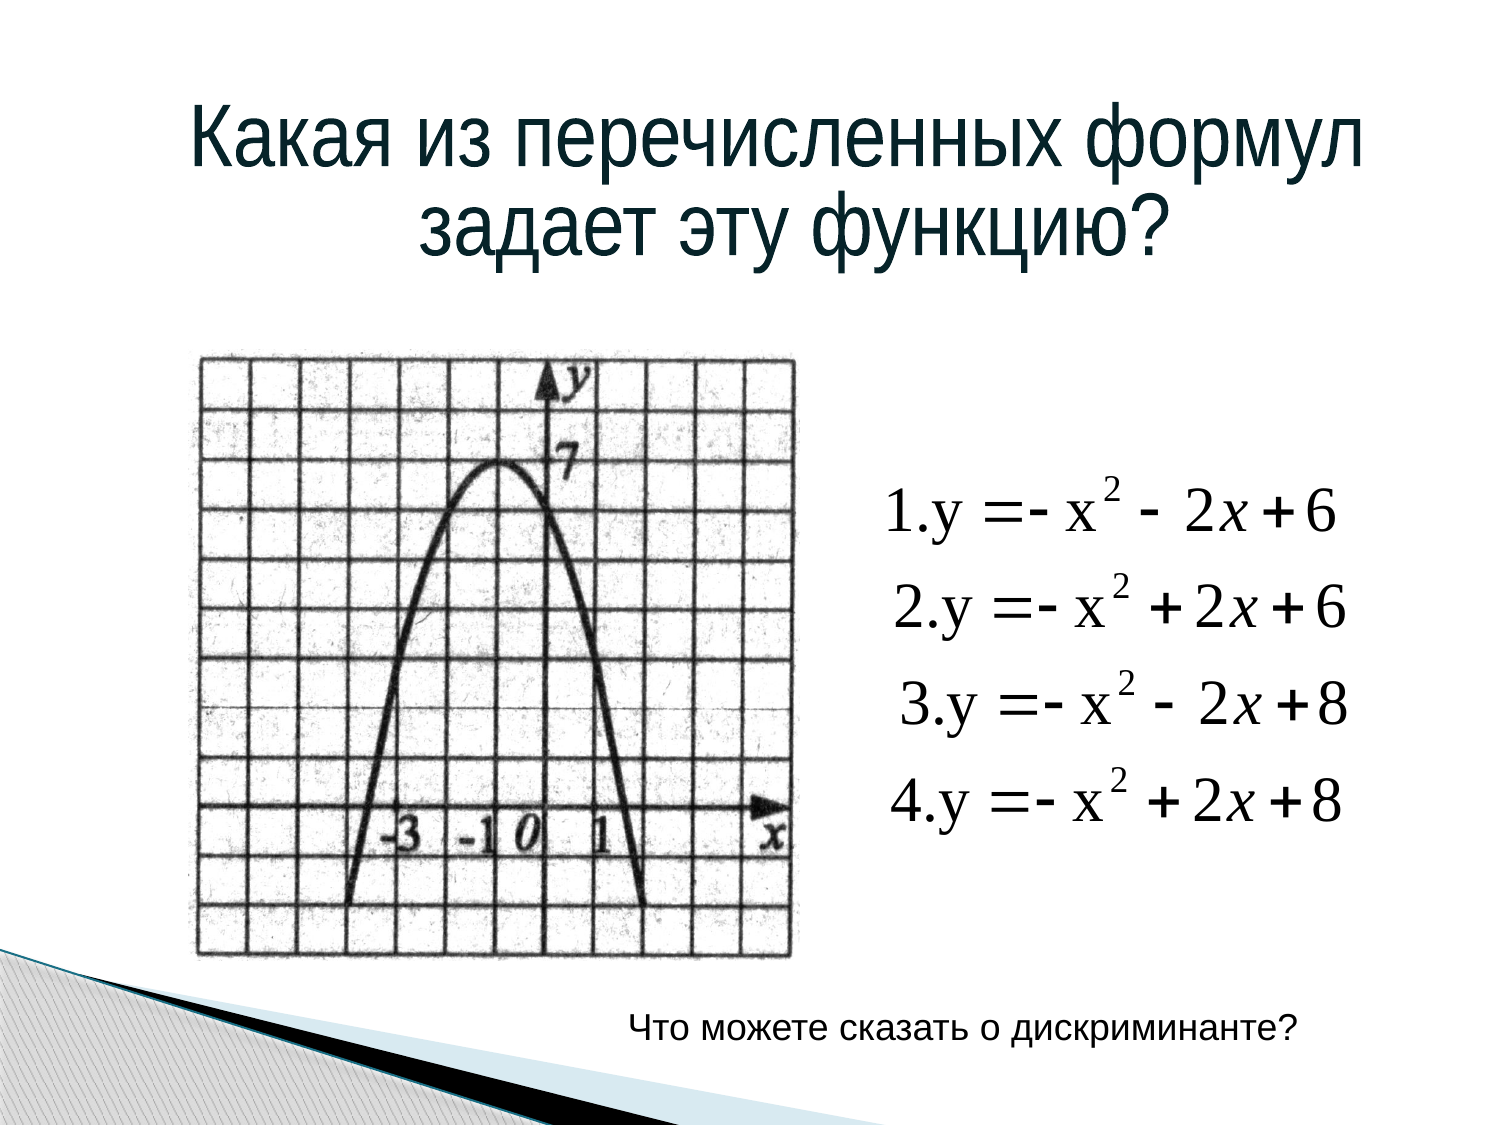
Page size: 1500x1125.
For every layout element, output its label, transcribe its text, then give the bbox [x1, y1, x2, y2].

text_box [891, 654, 1358, 752]
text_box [881, 751, 1353, 849]
picture [188, 349, 800, 962]
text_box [883, 557, 1355, 655]
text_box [880, 460, 1348, 558]
text_box Что можете сказать о дискриминанте? [612, 996, 1325, 1056]
